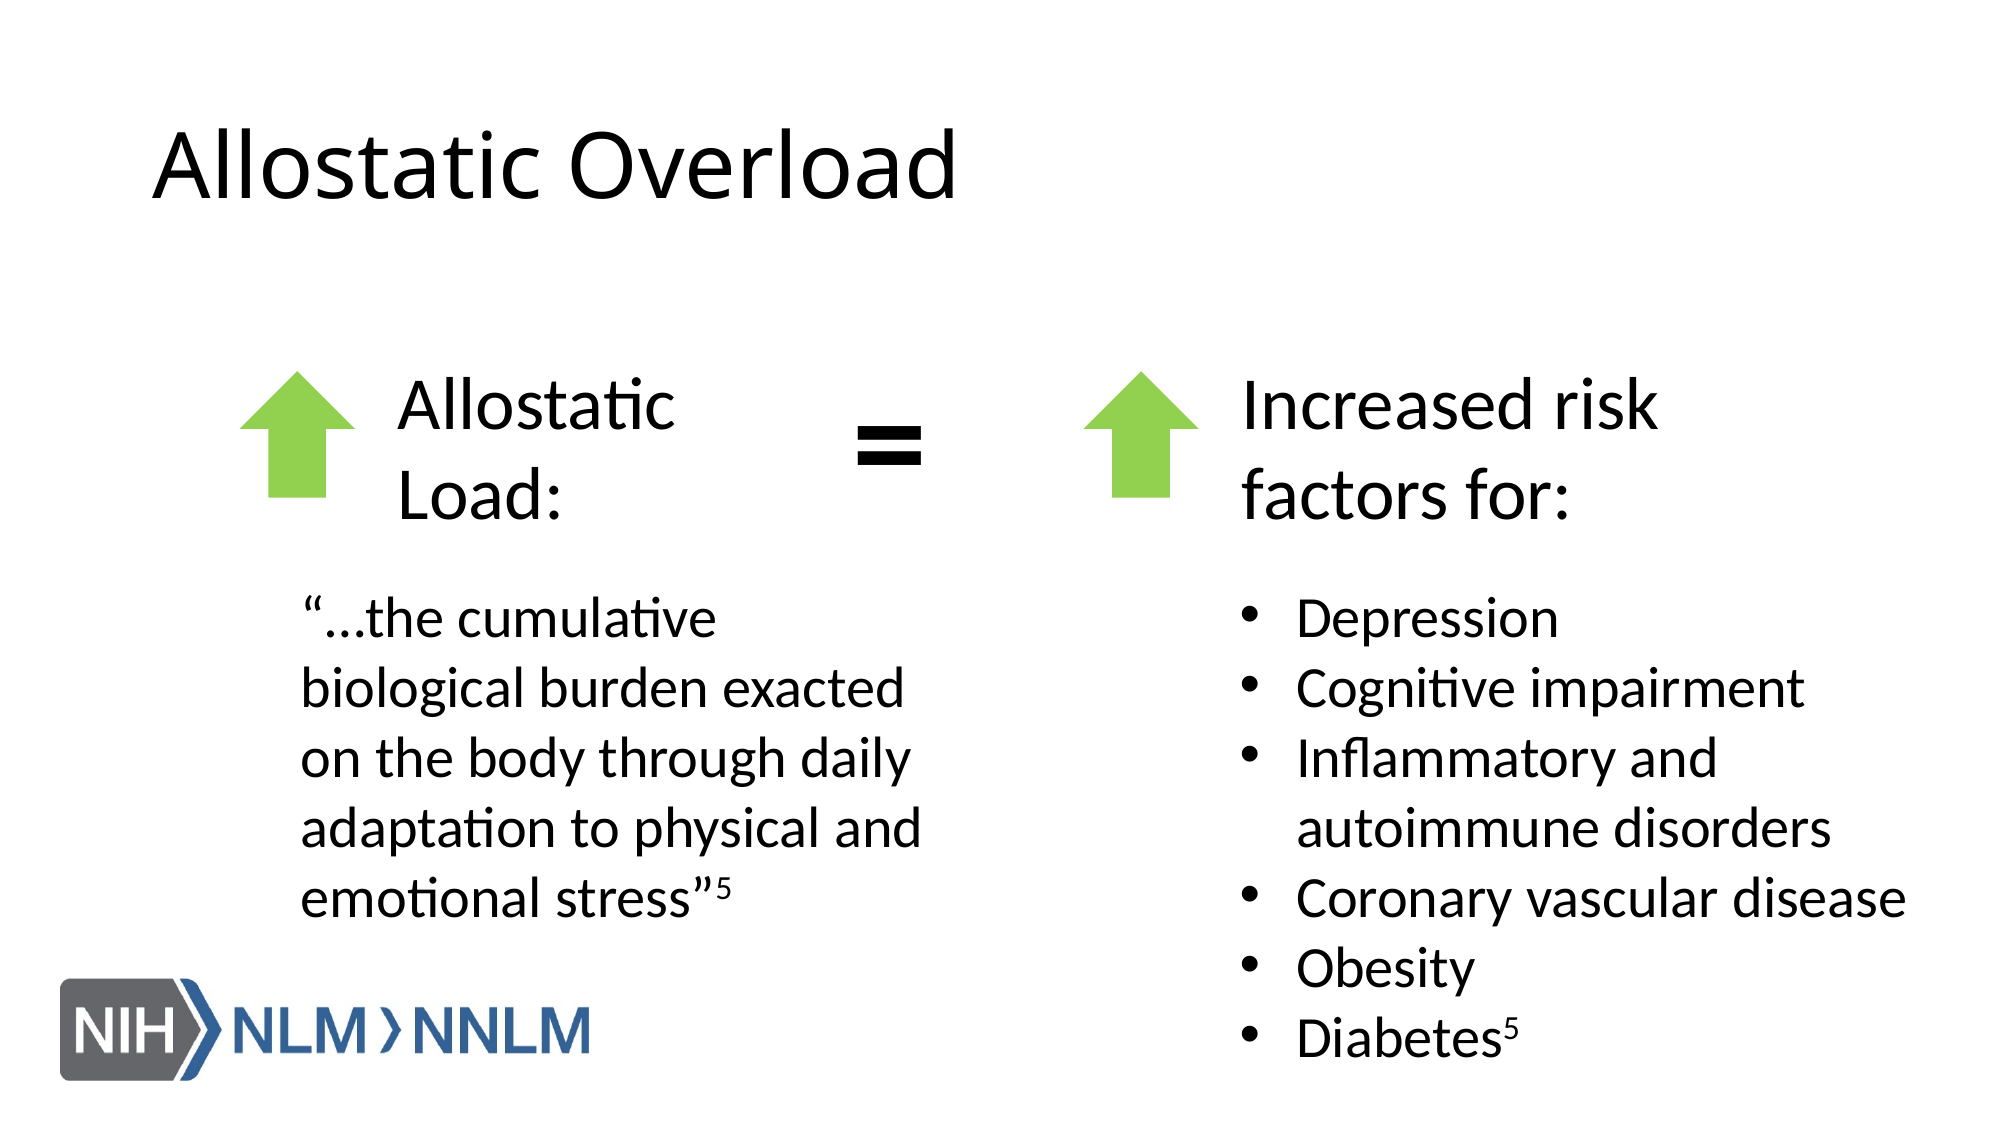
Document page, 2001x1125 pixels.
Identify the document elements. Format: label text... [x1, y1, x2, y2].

picture [60, 978, 589, 1081]
text_box Allostatic Load: [382, 347, 709, 543]
text_box = [837, 336, 957, 531]
title Allostatic Overload [137, 59, 1863, 278]
text_box “…the cumulative biological burden exacted on the body through daily adaptation to physical and emotional stress”5 [286, 571, 957, 937]
text_box [237, 369, 358, 499]
text_box [1080, 369, 1202, 499]
text_box Increased risk factors for: [1226, 347, 1693, 543]
text_box Depression Cognitive impairment Inflammatory and autoimmune disorders Coronary vascular disease Obesity Diabetes5 [1224, 571, 1981, 1077]
